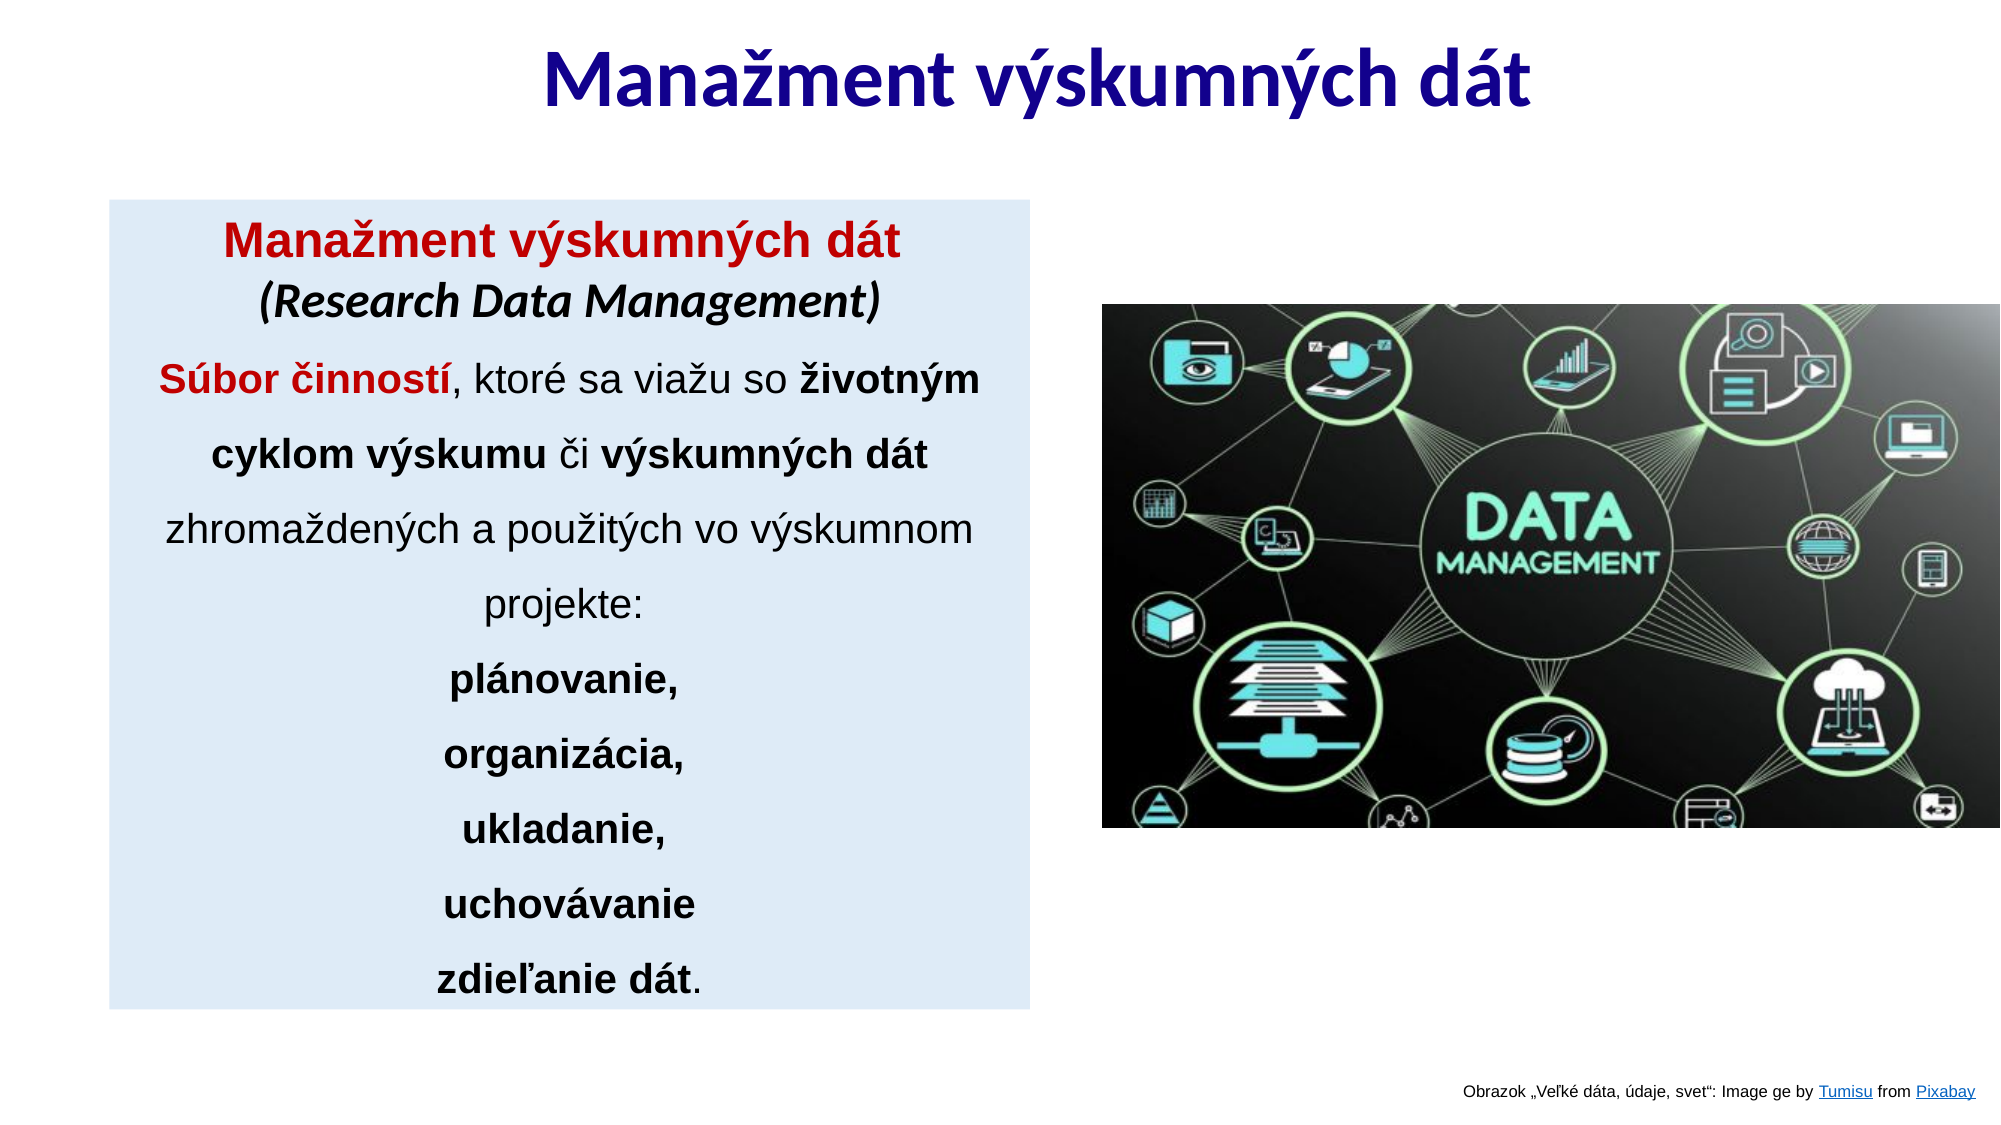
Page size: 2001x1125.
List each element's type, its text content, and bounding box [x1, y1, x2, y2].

picture [1102, 304, 2000, 828]
text_box Obrazok „Veľké dáta, údaje, svet“: Image ge by Tumisu from Pixabay [1448, 1073, 2000, 1109]
text_box Manažment výskumných dát [0, 0, 2000, 131]
text_box Manažment výskumných dát (Research Data Management) Súbor činností, ktoré sa viažu so životným cyklom výskumu či výskumných dát zhromaždených a použitých vo výskumnom projekte: plánovanie, organizácia, ukladanie, uchovávanie zdieľanie dát. [109, 199, 1030, 1010]
